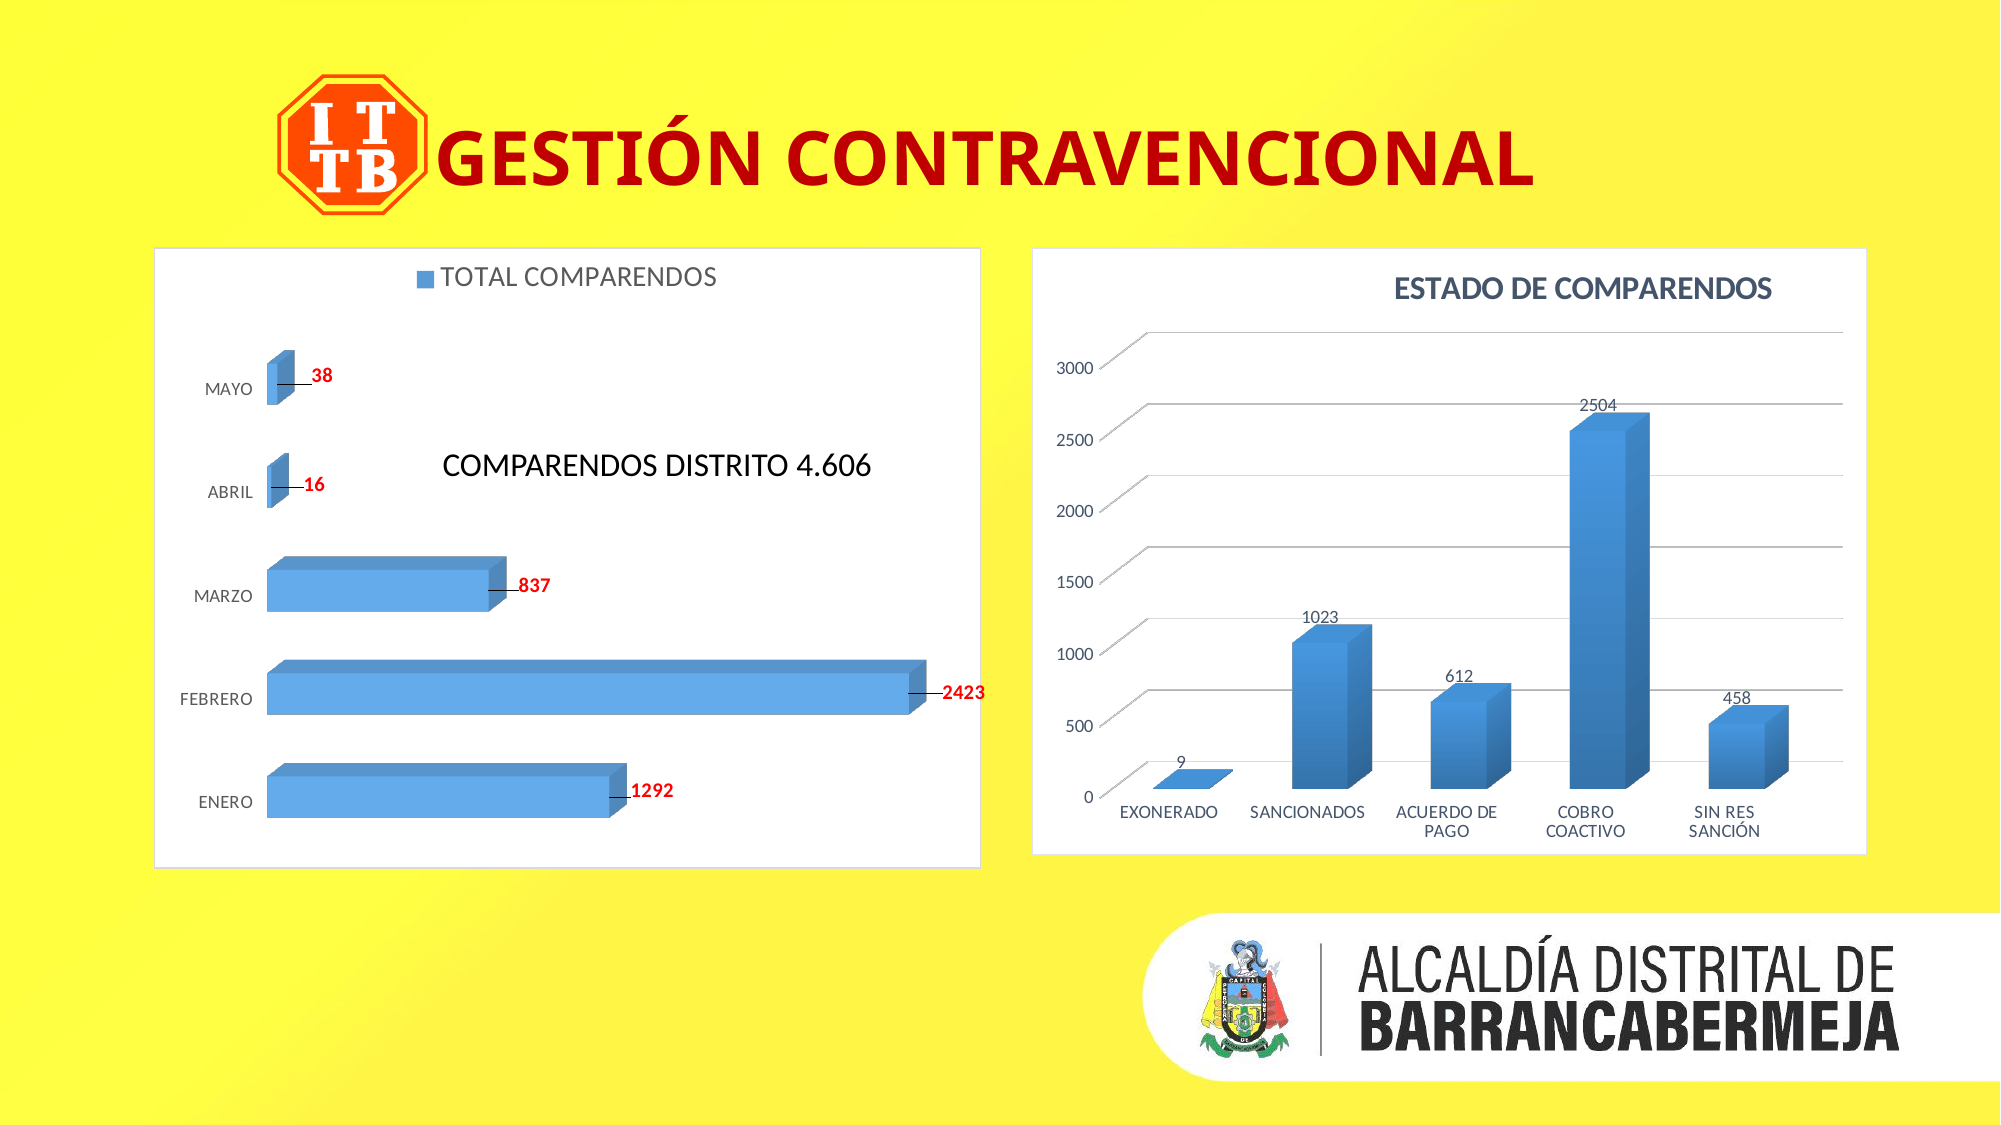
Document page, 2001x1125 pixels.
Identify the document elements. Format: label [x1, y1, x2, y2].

chart [153, 247, 986, 869]
picture [0, 0, 2000, 1125]
chart [1031, 247, 1868, 856]
